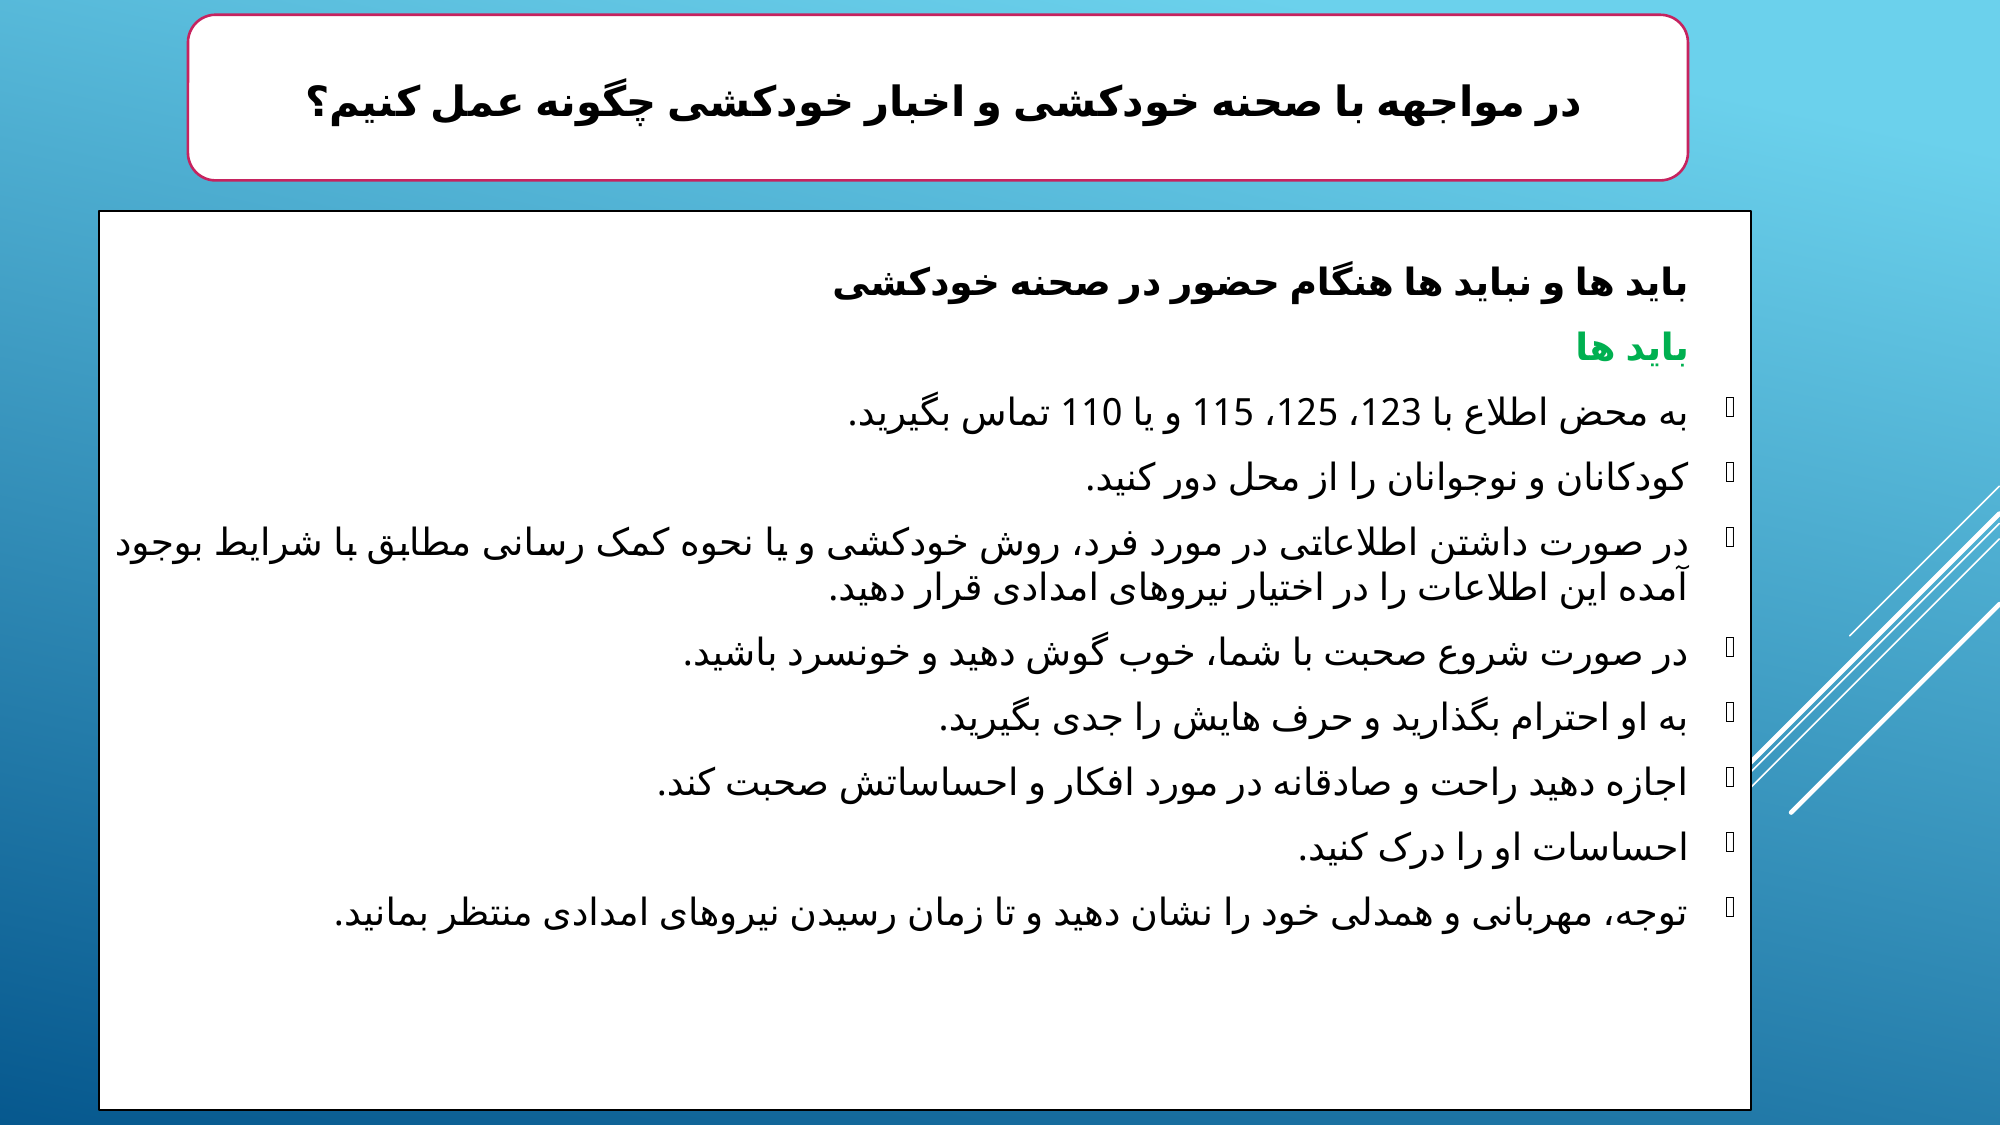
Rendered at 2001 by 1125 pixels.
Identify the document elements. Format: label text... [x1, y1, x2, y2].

text_box در مواجهه با صحنه خودکشی و اخبار خودکشی چگونه عمل کنیم؟ [186, 13, 1690, 182]
list باید ها و نباید ها هنگام حضور در صحنه خودکشی باید ها به محض اطلاع با 123، 125، 115 و یا 110 تماس بگیرید. کودکانان و نوجوانان را از محل دور کنید. در صورت داشتن اطلاعاتی در مورد فرد، روش خودکشی و یا نحوه کمک رسانی مطابق با شرایط بوجود آمده این اطلاعات را در اختیار نیروهای امدادی قرار دهید. در صورت شروع صحبت با شما، خوب گوش دهید و خونسرد باشید. به او احترام بگذارید و حرف هایش را جدی بگیرید. اجازه دهید راحت و صادقانه در مورد افکار و احساساتش صحبت کند. احساسات او را درک کنید. توجه، مهربانی و همدلی خود را نشان دهید و تا زمان رسیدن نیروهای امدادی منتظر بمانید. [98, 210, 1752, 1111]
